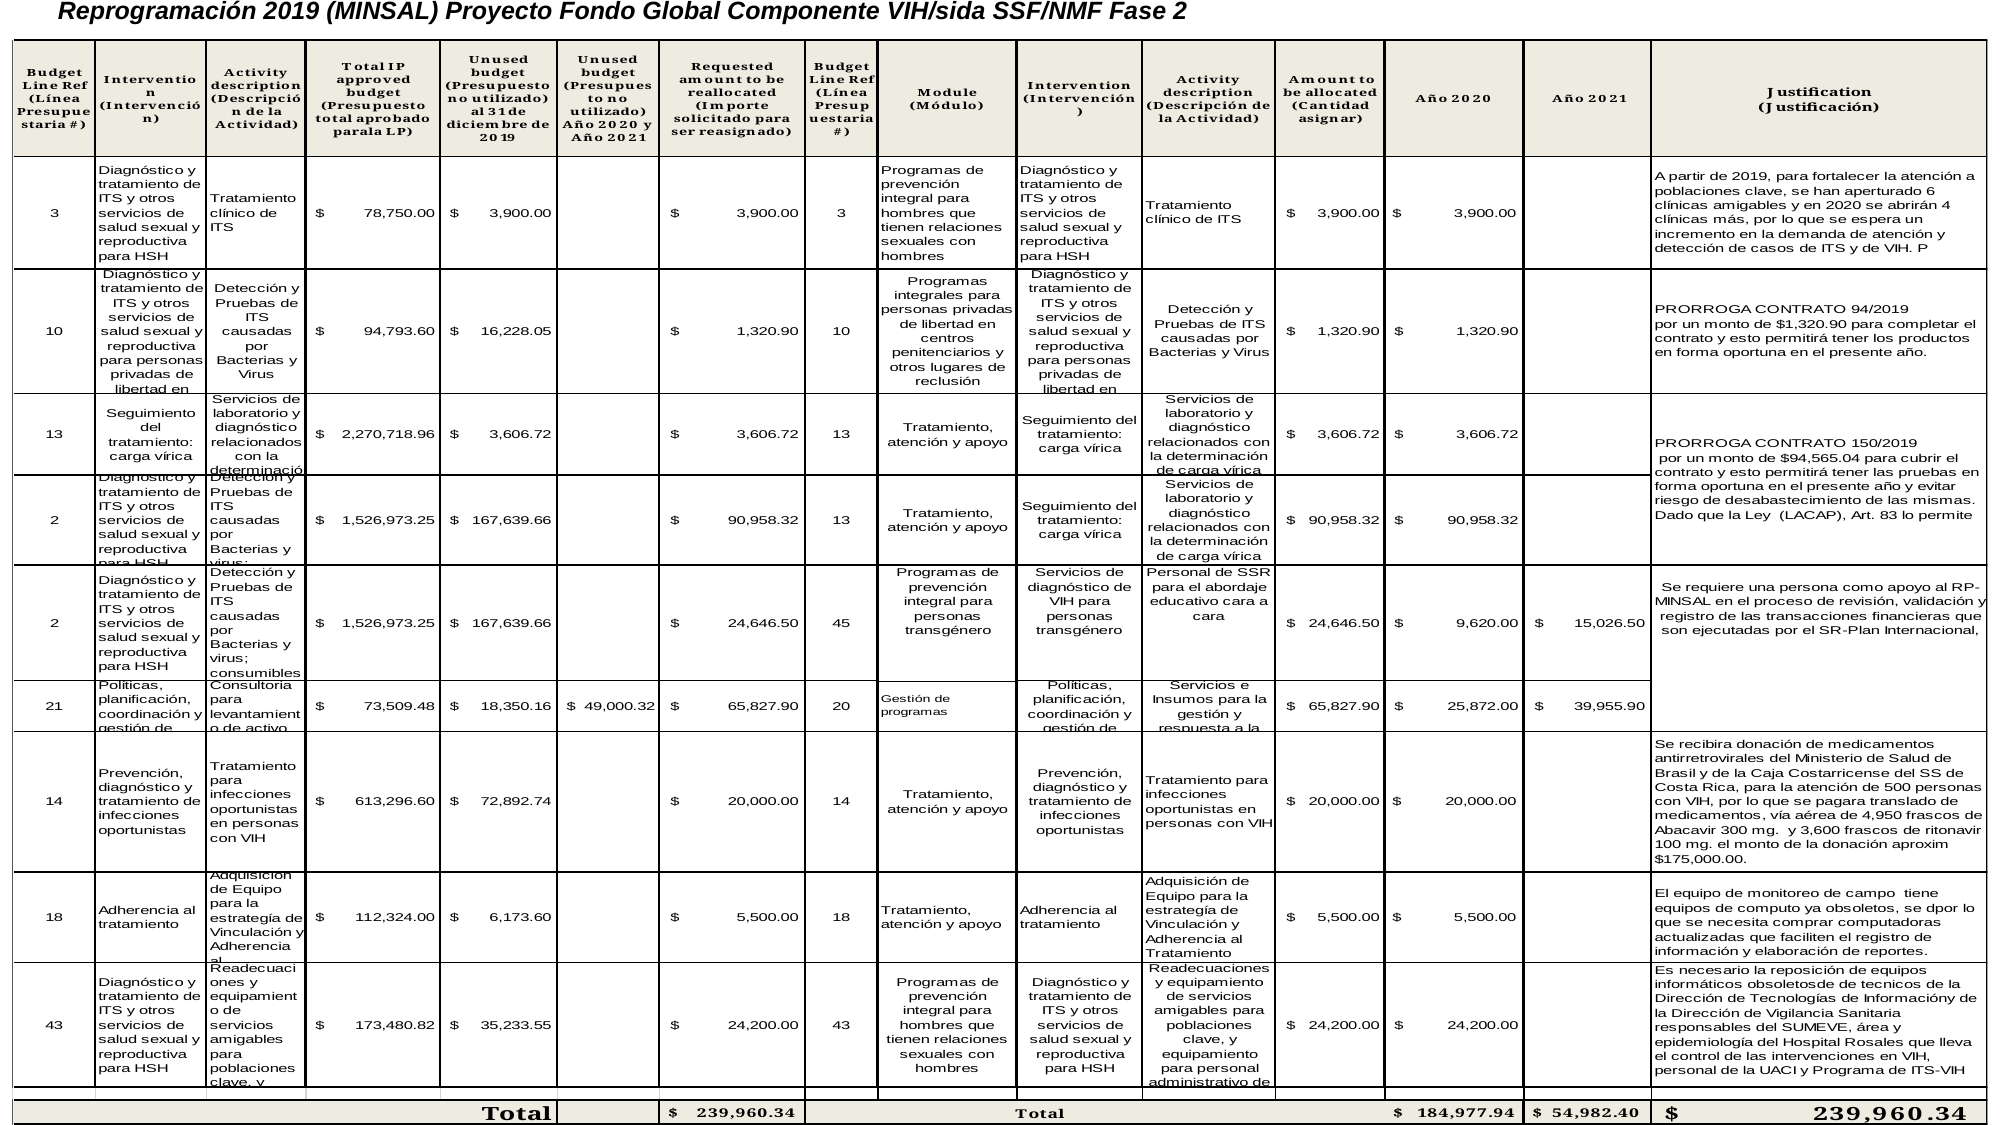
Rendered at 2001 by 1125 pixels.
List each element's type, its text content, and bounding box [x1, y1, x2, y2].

text_box Reprogramación 2019 (MINSAL) Proyecto Fondo Global Componente VIH/sida SSF/NMF Fase 2 [0, 0, 1264, 32]
picture [12, 39, 1989, 1125]
